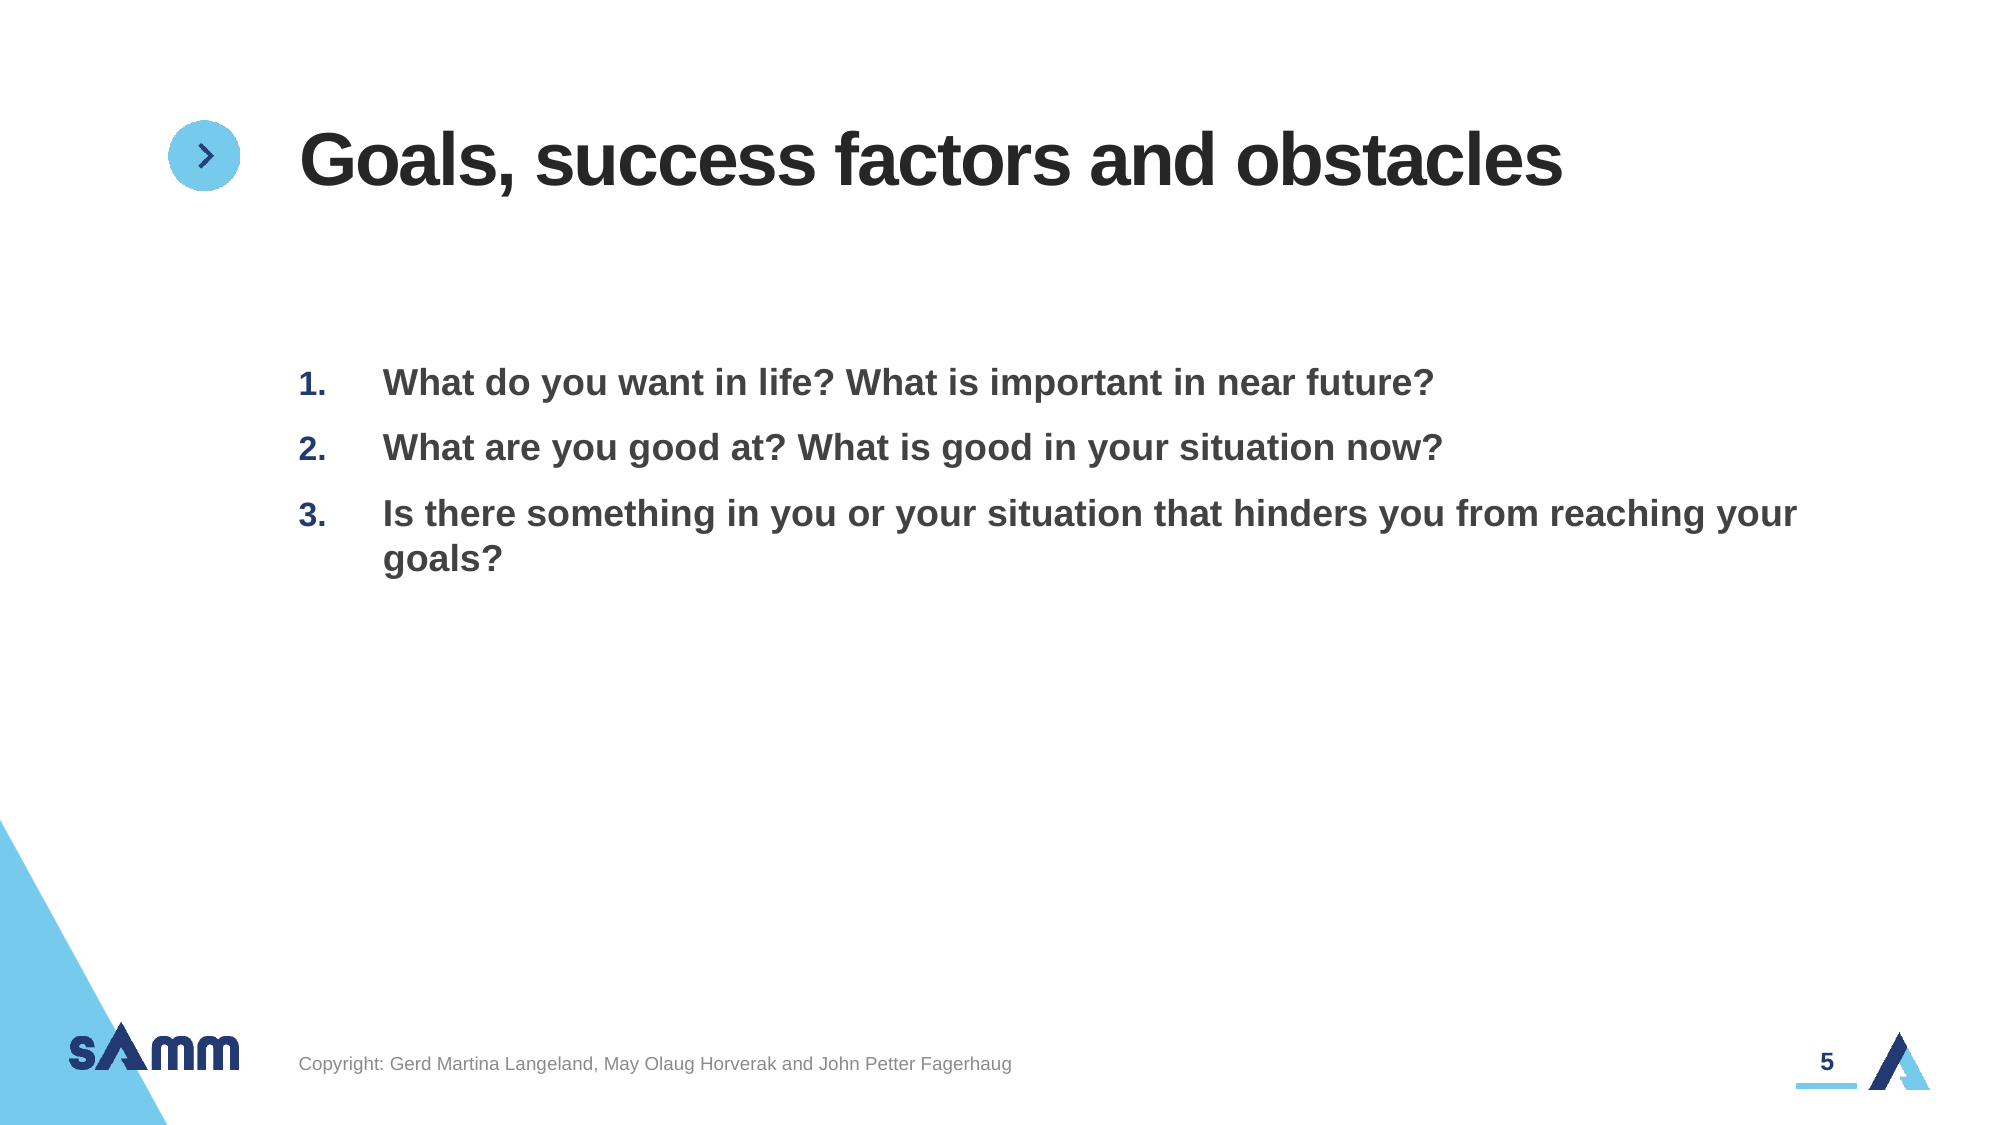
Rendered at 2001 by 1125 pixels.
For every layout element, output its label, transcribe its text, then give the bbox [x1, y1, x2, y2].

footer Copyright: Gerd Martina Langeland, May Olaug Horverak and John Petter Fagerhaug [283, 1054, 1165, 1071]
picture [0, 737, 239, 1125]
picture [168, 120, 240, 191]
list What do you want in life? What is important in near future? What are you good at? What is good in your situation now? Is there something in you or your situation that hinders you from reaching your goals? [283, 350, 1920, 970]
picture [1868, 1032, 1930, 1090]
slide_number 5 [1796, 1033, 1859, 1088]
title Goals, success factors and obstacles [284, 102, 1920, 313]
